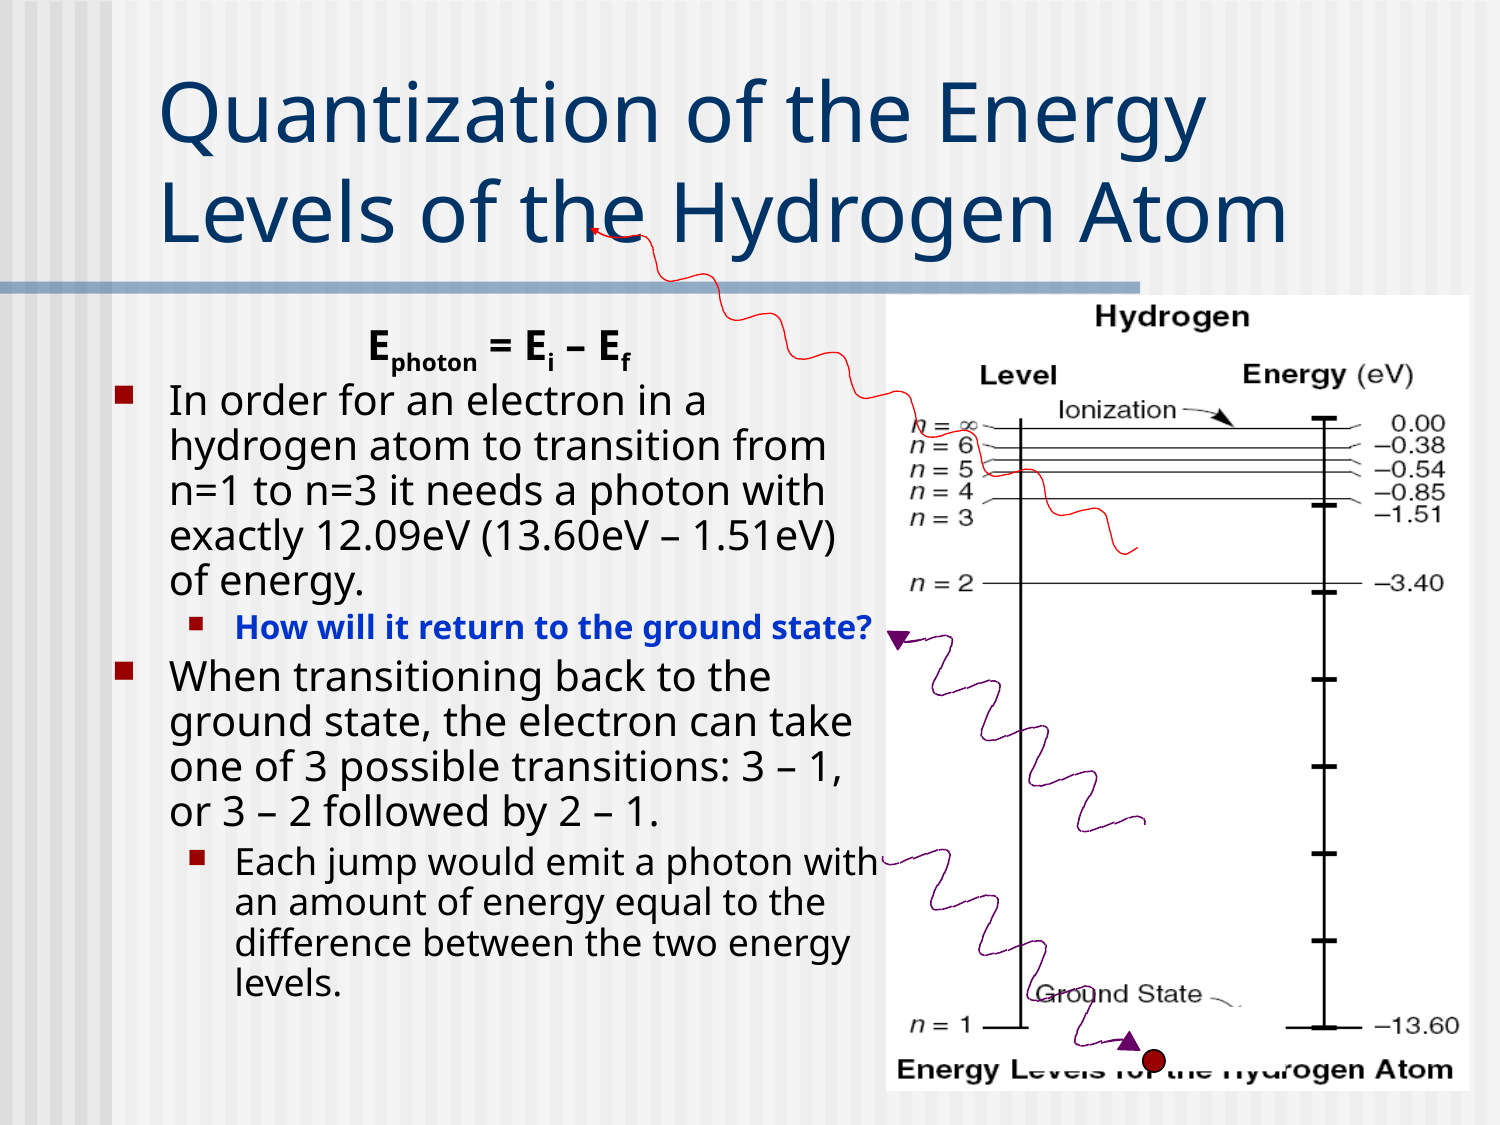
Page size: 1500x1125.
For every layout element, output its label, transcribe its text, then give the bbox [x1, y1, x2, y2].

title Quantization of the Energy Levels of the Hydrogen Atom [142, 51, 1482, 267]
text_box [906, 854, 1116, 1082]
list Ephoton = Ei – Ef In order for an electron in a hydrogen atom to transition from n=1 to n=3 it needs a photon with exactly 12.09eV (13.60eV – 1.51eV) of energy. How will it return to the ground state? When transitioning back to the ground state, the electron can take one of 3 possible transitions: 3 – 1, or 3 – 2 followed by 2 – 1. Each jump would emit a photon with an amount of energy equal to the difference between the two energy levels. [97, 312, 900, 1125]
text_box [548, 370, 1183, 399]
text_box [885, 295, 1470, 1091]
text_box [911, 599, 1121, 852]
